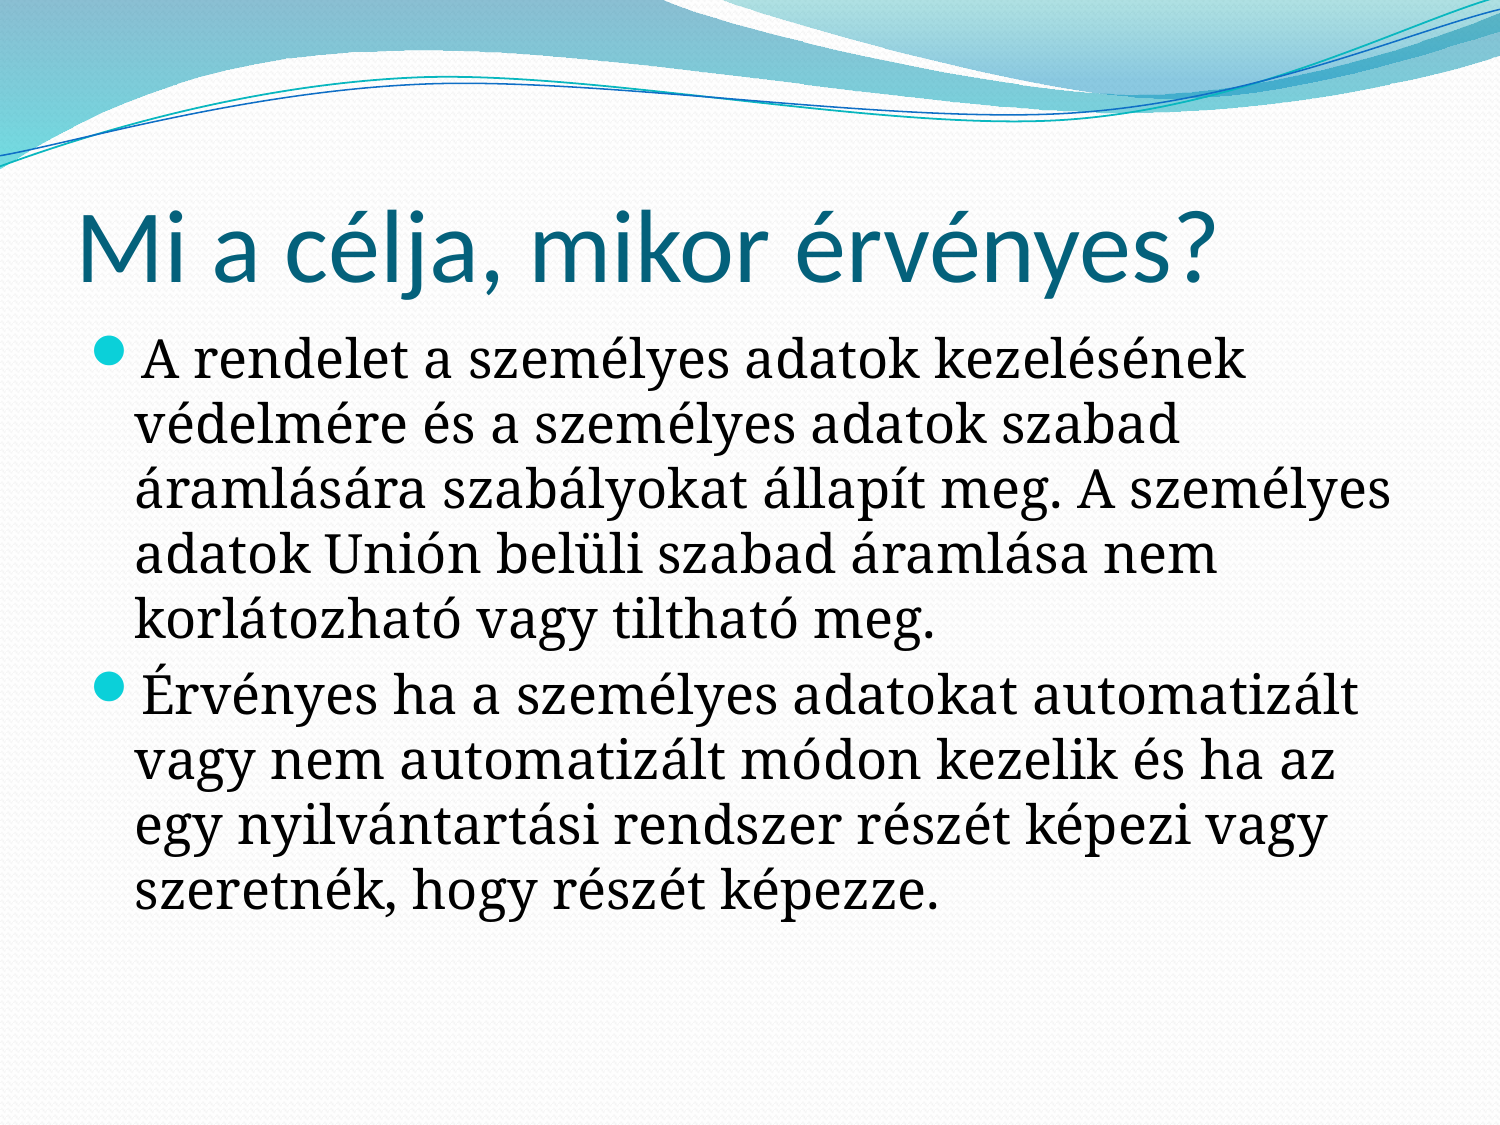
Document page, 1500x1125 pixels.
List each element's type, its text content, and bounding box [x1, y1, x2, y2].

title Mi a célja, mikor érvényes? [75, 115, 1425, 303]
list A rendelet a személyes adatok kezelésének védelmére és a személyes adatok szabad áramlására szabályokat állapít meg. A személyes adatok Unión belüli szabad áramlása nem korlátozható vagy tiltható meg. Érvényes ha a személyes adatokat automatizált vagy nem automatizált módon kezelik és ha az egy nyilvántartási rendszer részét képezi vagy szeretnék, hogy részét képezze. [75, 317, 1425, 1038]
